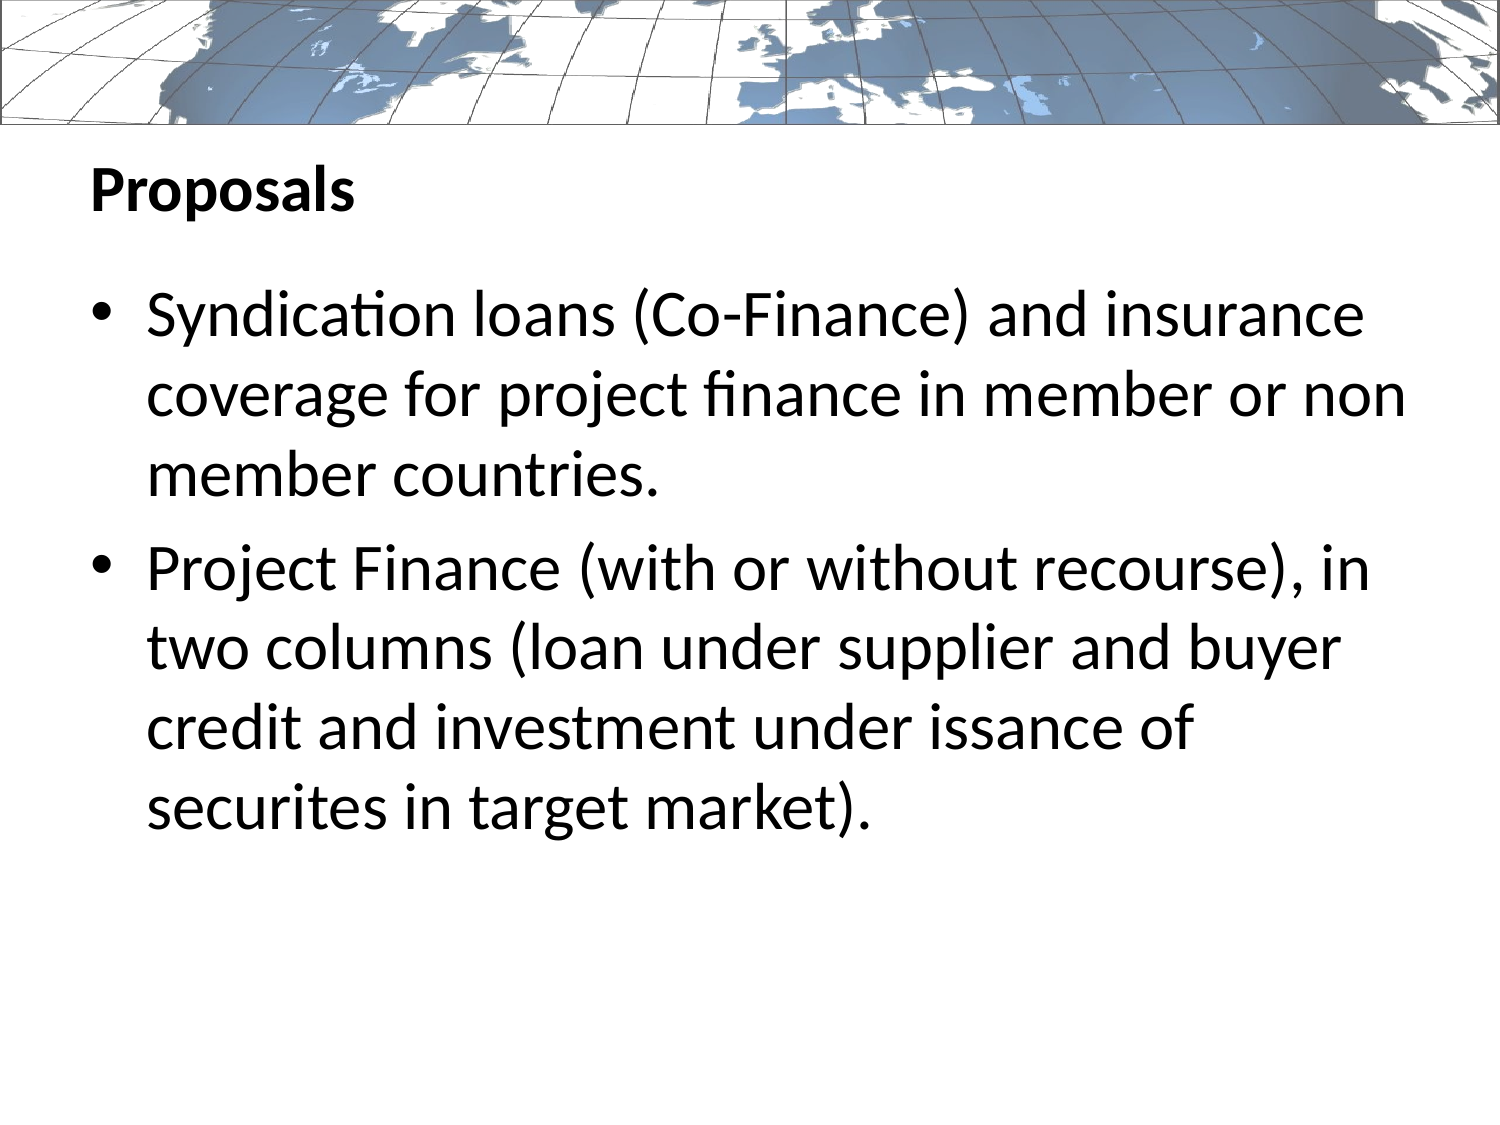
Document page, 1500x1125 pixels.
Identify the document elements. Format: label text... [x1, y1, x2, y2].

title Proposals [75, 137, 1425, 233]
list Syndication loans (Co-Finance) and insurance coverage for project finance in member or non member countries. Project Finance (with or without recourse), in two columns (loan under supplier and buyer credit and investment under issance of securites in target market). [75, 262, 1425, 1005]
